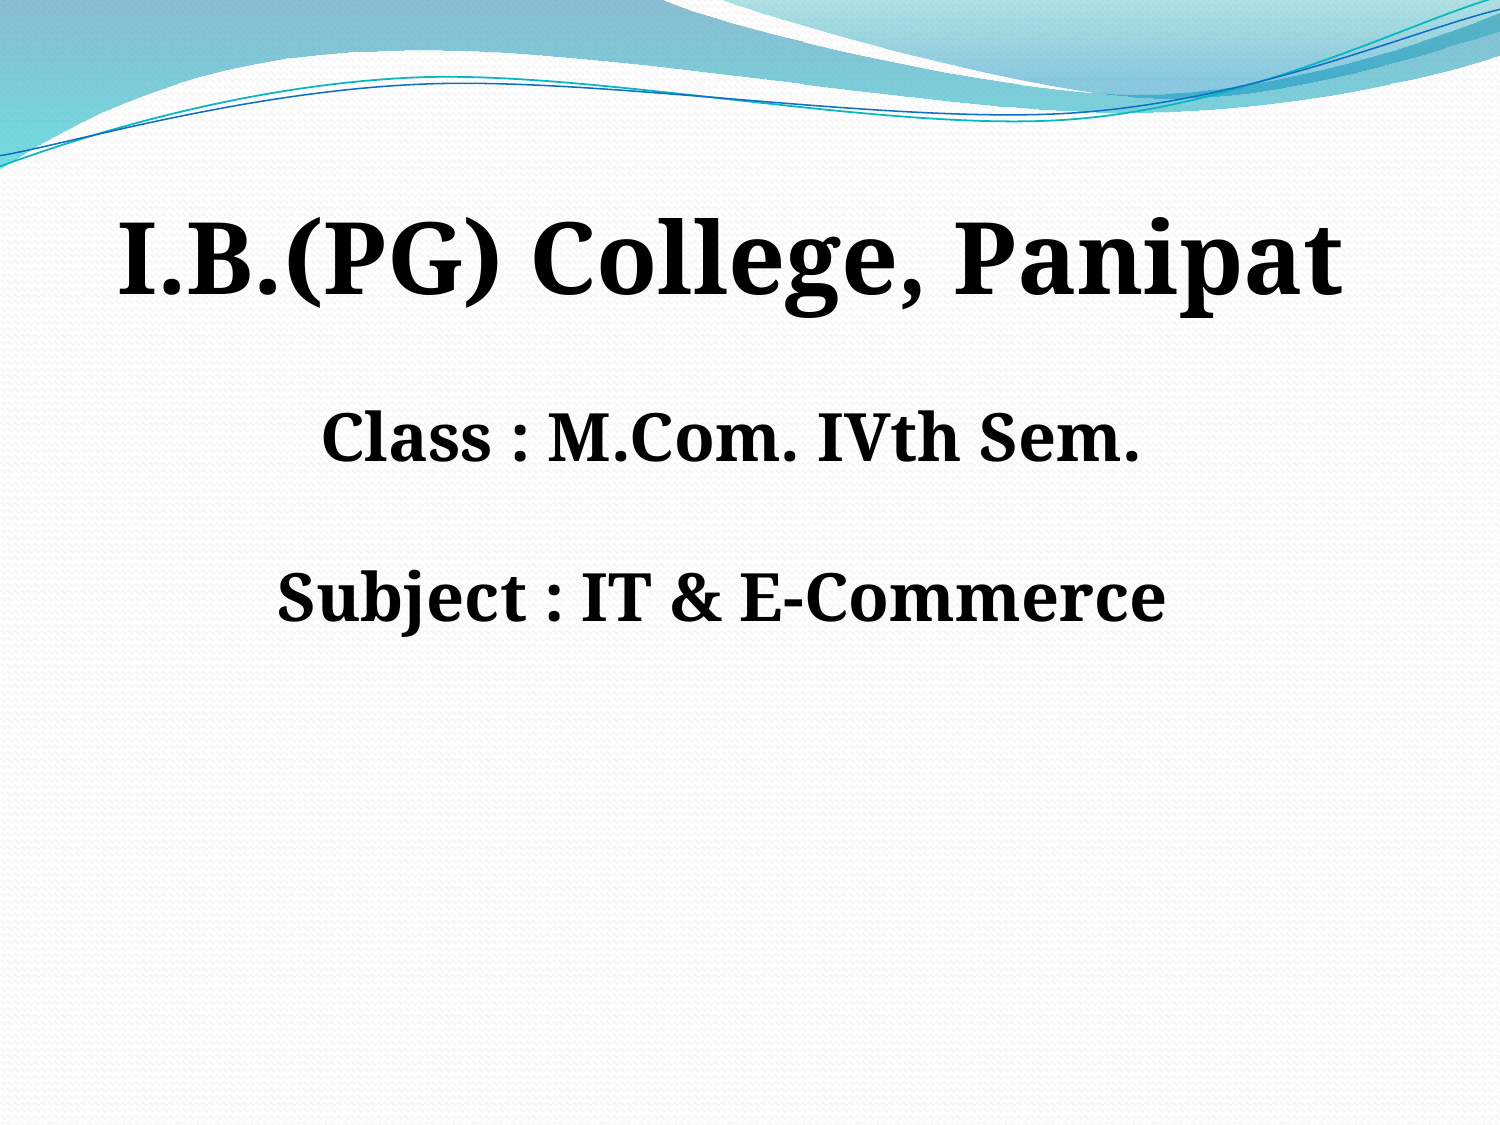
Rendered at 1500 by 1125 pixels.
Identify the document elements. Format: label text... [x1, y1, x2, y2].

text_box I.B.(PG) College, Panipat Class : M.Com. IVth Sem. Subject : IT & E-Commerce [62, 187, 1400, 642]
